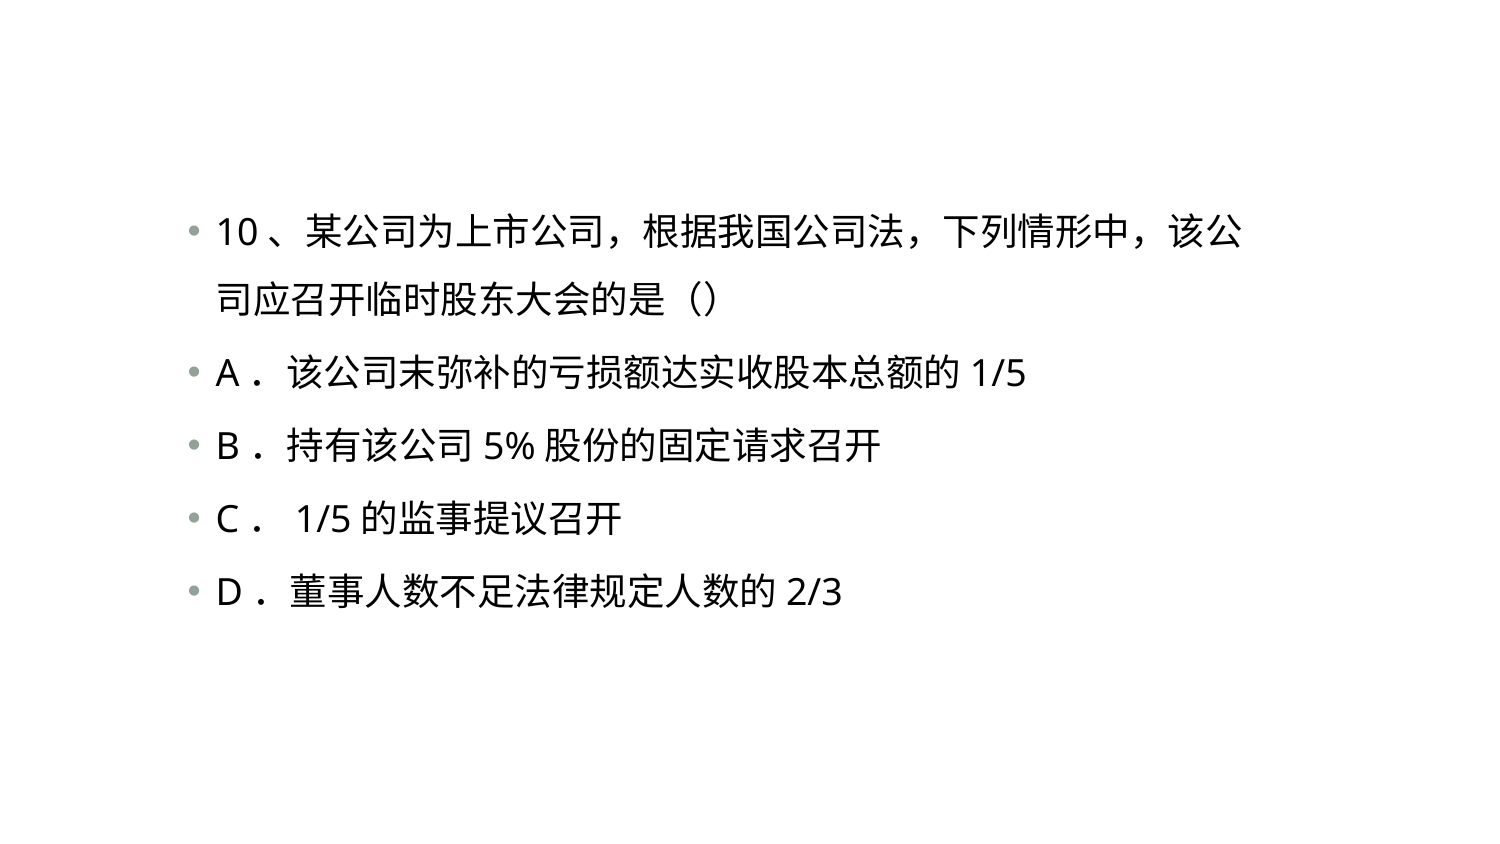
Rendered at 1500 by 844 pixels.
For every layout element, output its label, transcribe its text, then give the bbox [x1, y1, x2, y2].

list 10、某公司为上市公司，根据我国公司法，下列情形中，该公司应召开临时股东大会的是（） A．该公司末弥补的亏损额达实收股本总额的1/5 B．持有该公司5%股份的固定请求召开 C．1/5的监事提议召开 D．董事人数不足法律规定人数的2/3 [158, 178, 1293, 722]
